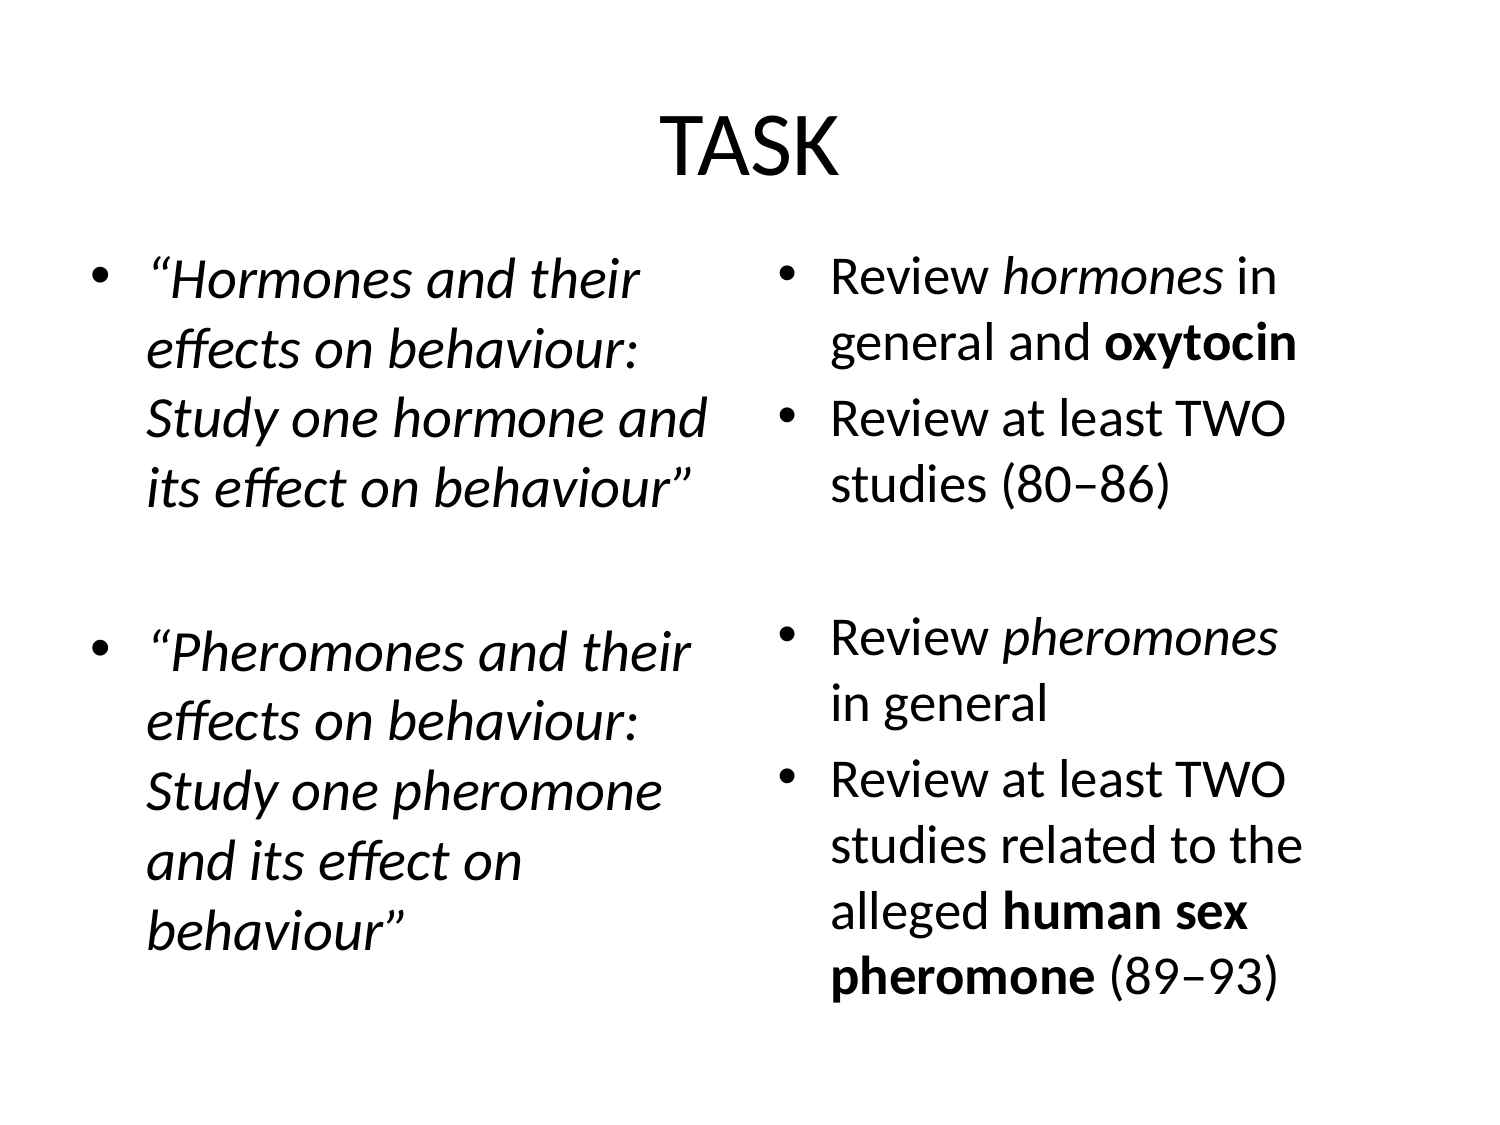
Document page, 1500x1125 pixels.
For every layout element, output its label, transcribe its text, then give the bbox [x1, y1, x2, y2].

list Review hormones in general and oxytocin Review at least TWO studies (80–86) Review pheromones in general Review at least TWO studies related to the alleged human sex pheromone (89–93) [762, 232, 1425, 1016]
list “Hormones and their effects on behaviour: Study one hormone and its effect on behaviour” “Pheromones and their effects on behaviour: Study one pheromone and its effect on behaviour” [75, 232, 738, 1016]
title TASK [75, 45, 1425, 233]
